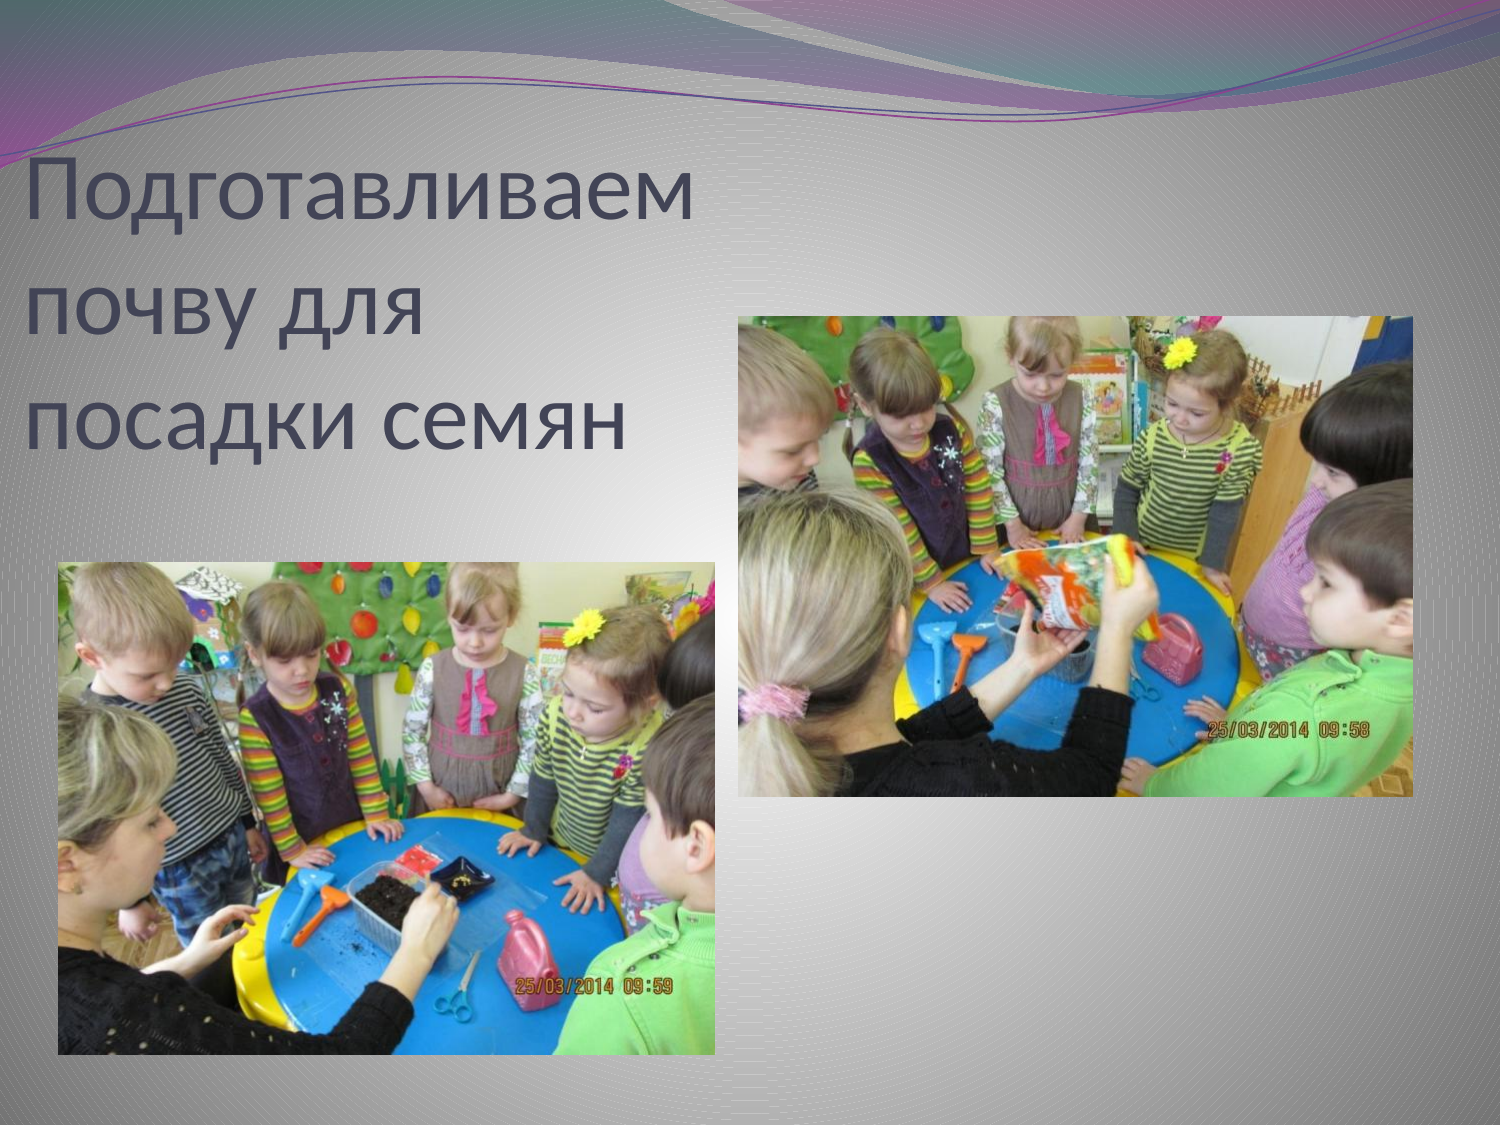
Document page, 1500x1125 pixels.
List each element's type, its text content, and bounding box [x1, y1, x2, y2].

picture [58, 562, 715, 1055]
title Подготавливаем почву для посадки семян [23, 115, 727, 469]
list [738, 316, 1414, 798]
